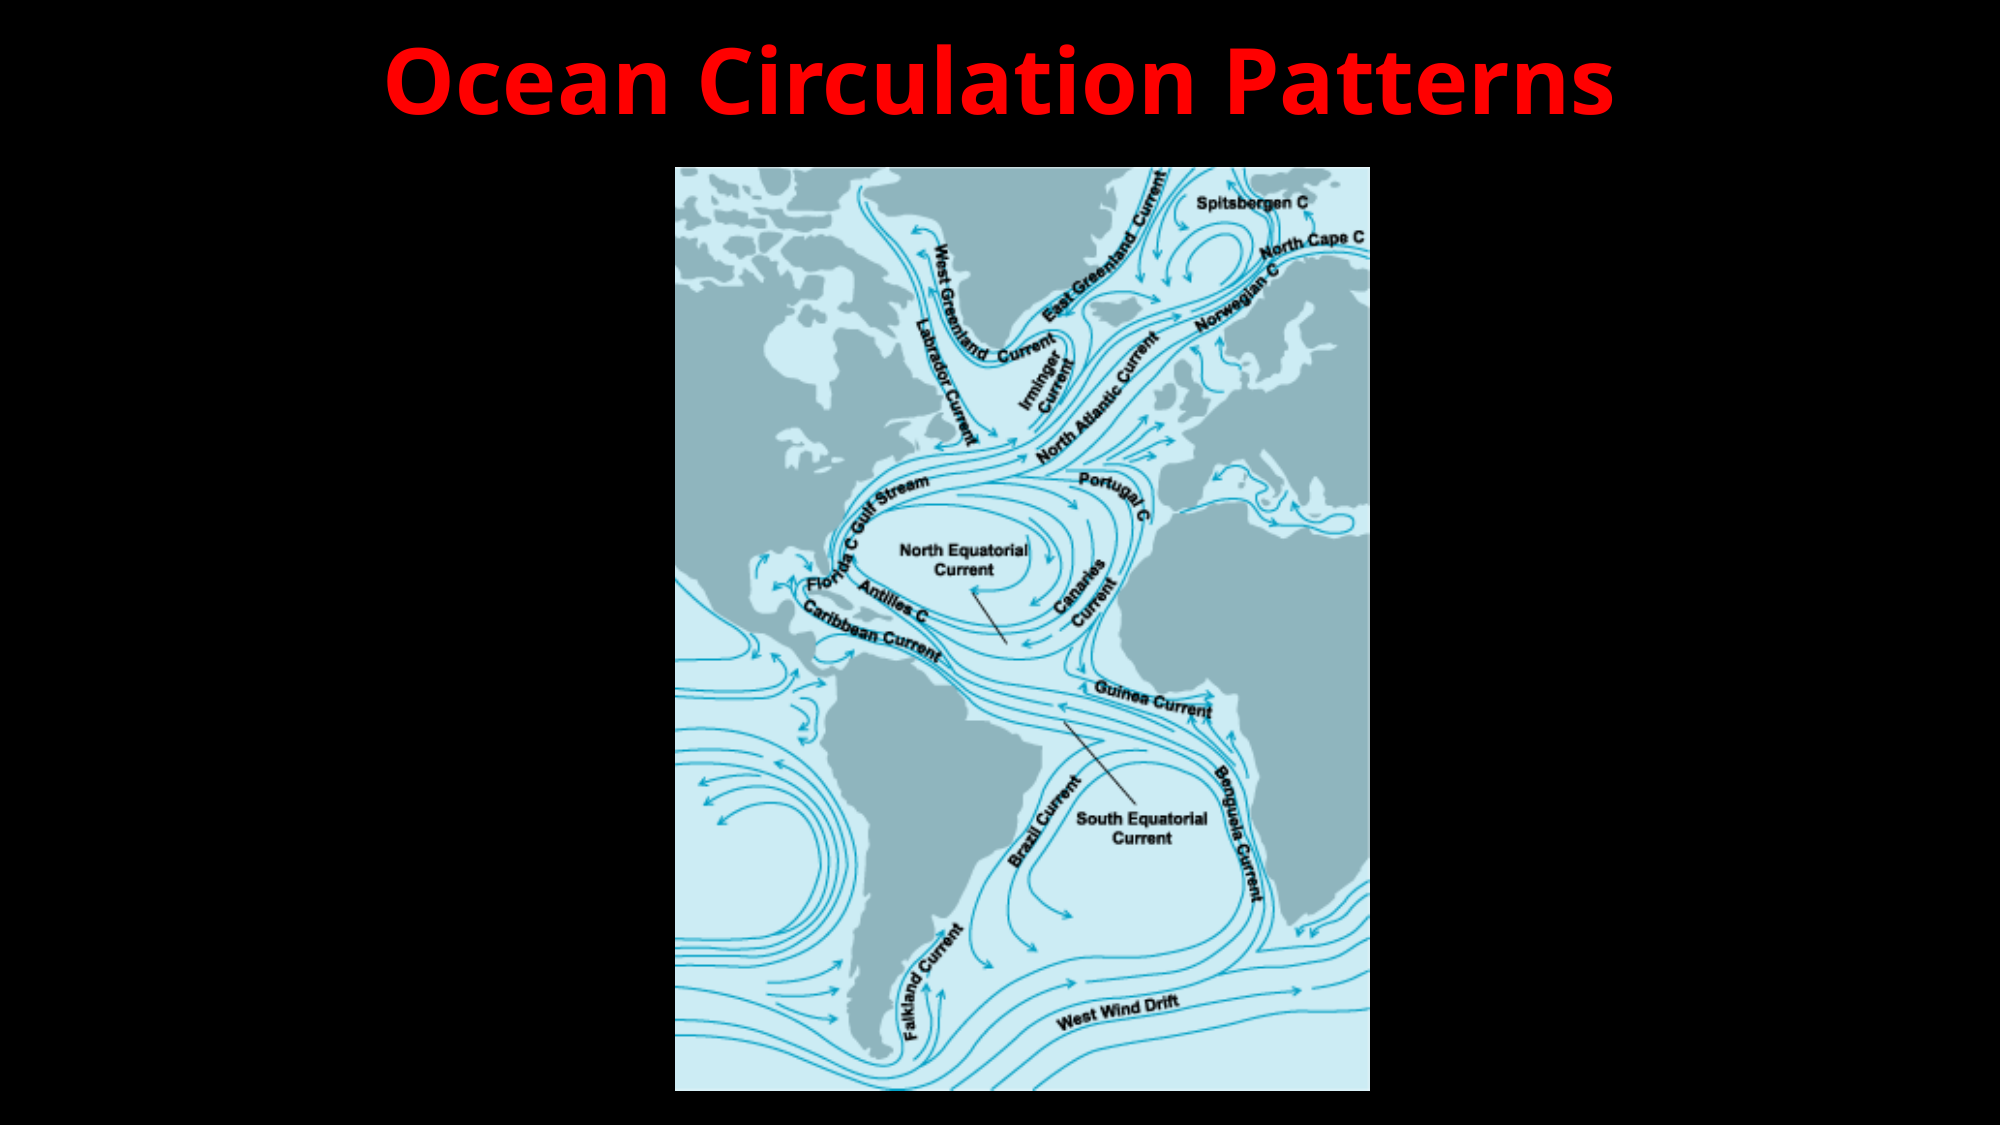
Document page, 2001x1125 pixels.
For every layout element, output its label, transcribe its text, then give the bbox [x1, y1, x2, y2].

title Ocean Circulation Patterns [137, 0, 1863, 194]
picture [674, 167, 1370, 1091]
